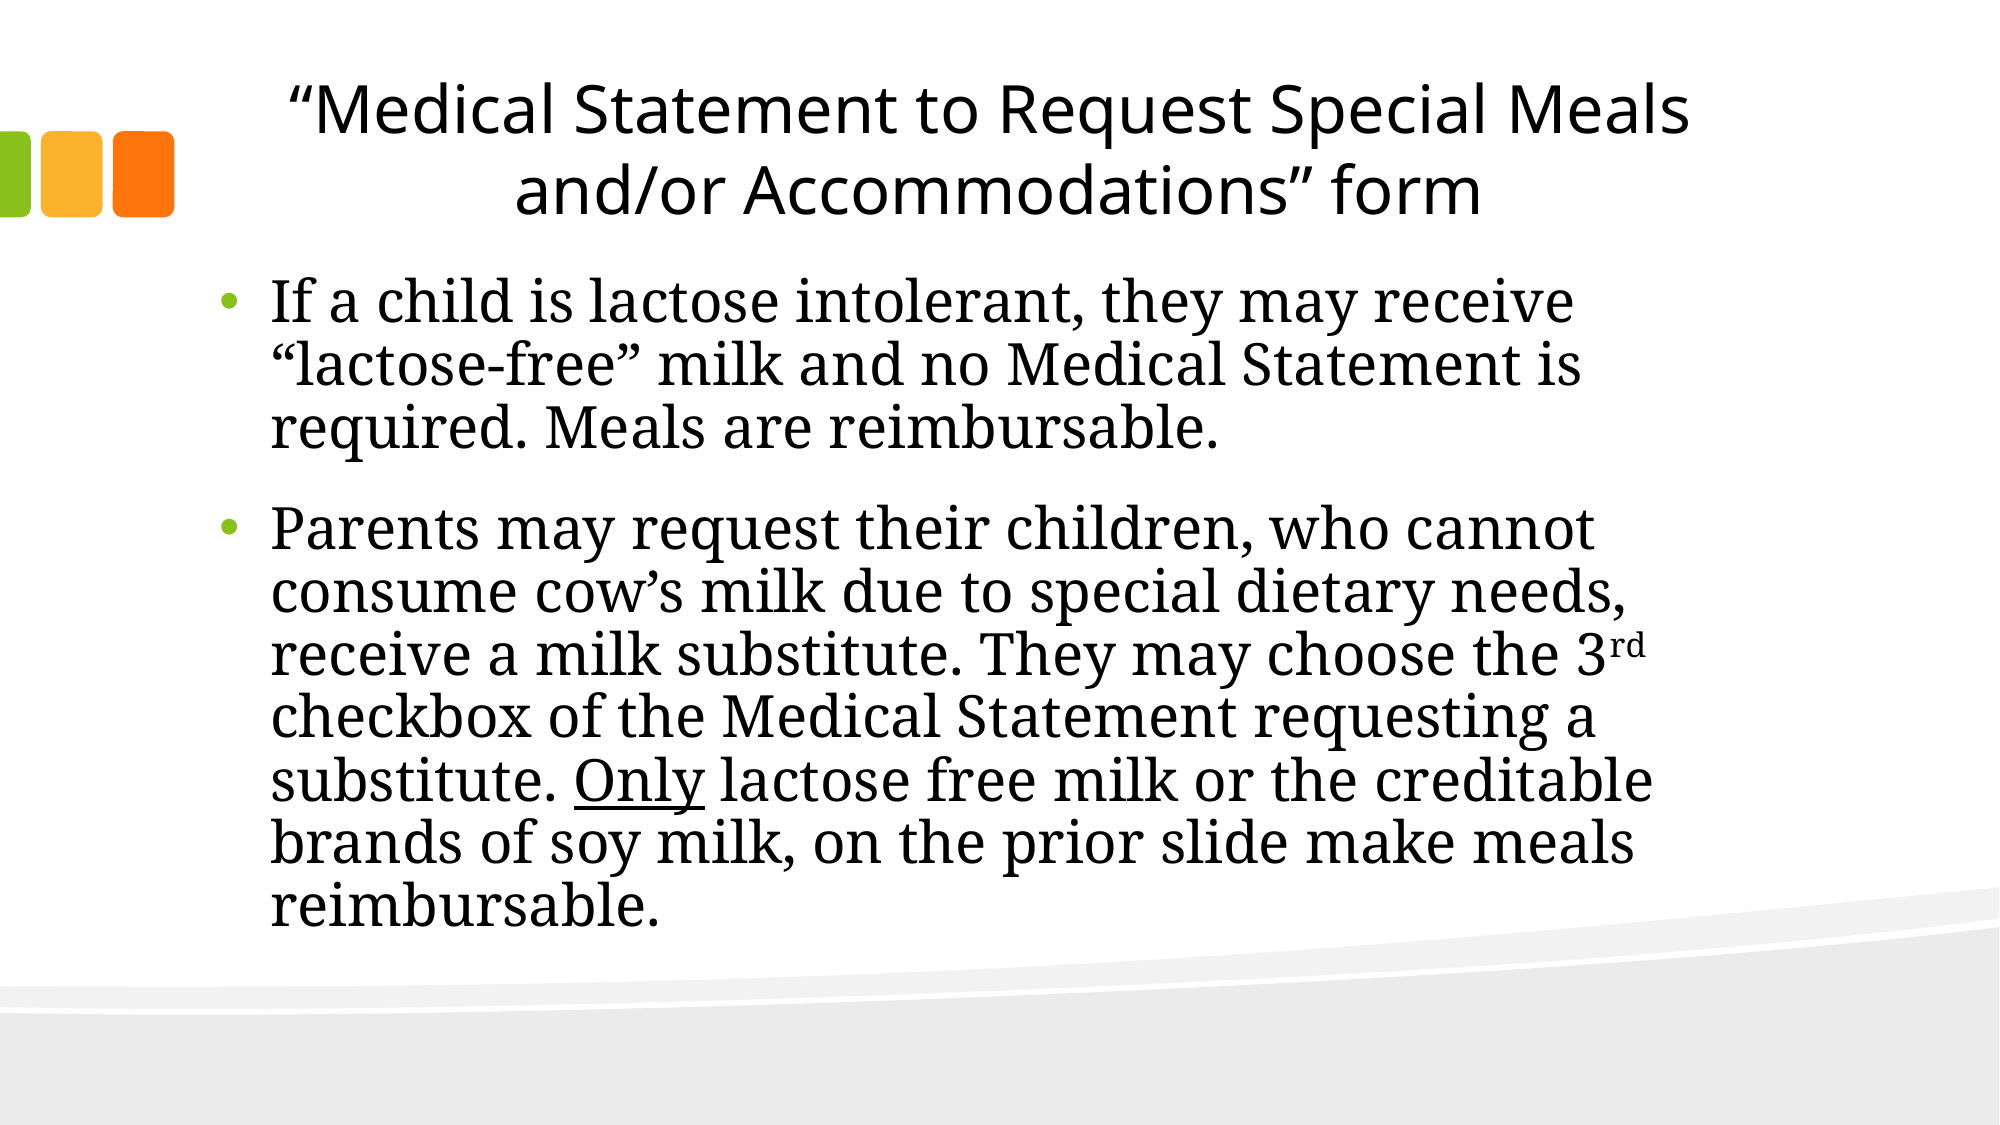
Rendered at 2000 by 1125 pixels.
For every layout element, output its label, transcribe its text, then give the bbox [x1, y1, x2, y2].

list If a child is lactose intolerant, they may receive “lactose-free” milk and no Medical Statement is required. Meals are reimbursable. Parents may request their children, who cannot consume cow’s milk due to special dietary needs, receive a milk substitute. They may choose the 3rd checkbox of the Medical Statement requesting a substitute. Only lactose free milk or the creditable brands of soy milk, on the prior slide make meals reimbursable. [199, 262, 1800, 1013]
title “Medical Statement to Request Special Meals and/or Accommodations” form [199, 24, 1800, 238]
